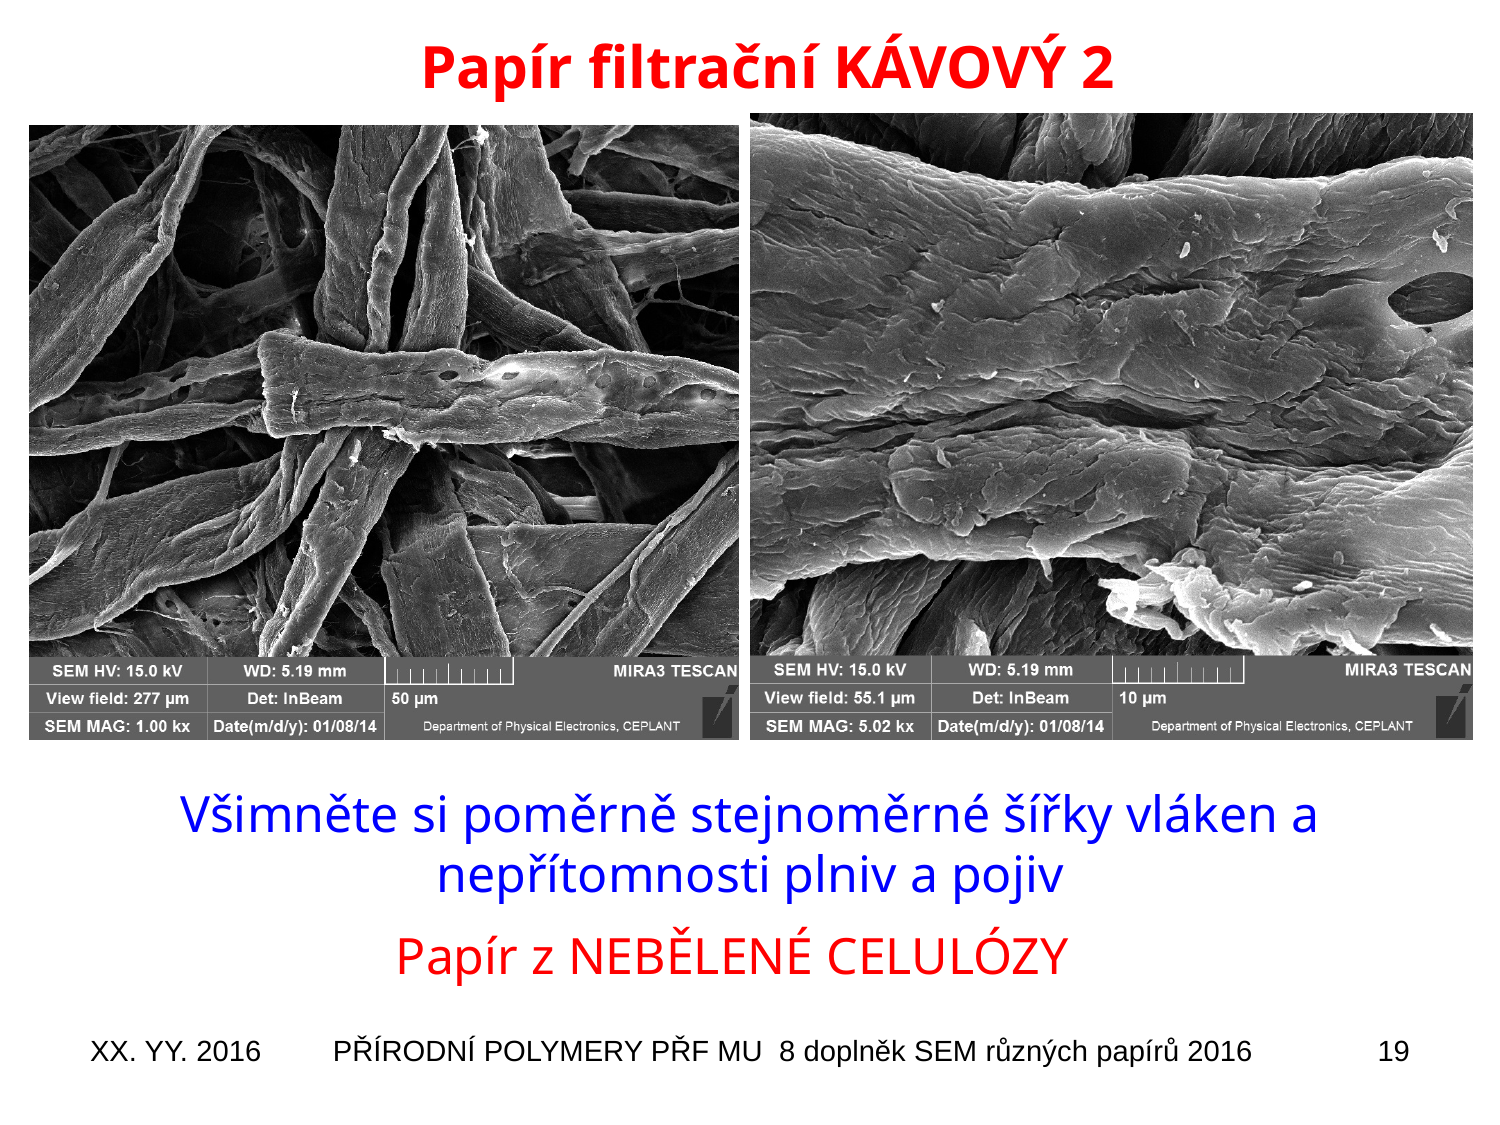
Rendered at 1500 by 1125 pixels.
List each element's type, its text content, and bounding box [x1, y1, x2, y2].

footer PŘÍRODNÍ POLYMERY PŘF MU 8 doplněk SEM různých papírů 2016 [265, 1024, 1074, 1103]
slide_number XX. YY. 2016 [74, 1024, 265, 1103]
picture [750, 113, 1473, 740]
title Papír filtrační KÁVOVÝ 2 [100, 18, 1451, 112]
picture [29, 125, 739, 741]
slide_number 19 [1074, 1024, 1426, 1103]
text_box Papír z NEBĚLENÉ CELULÓZY [64, 916, 1400, 992]
text_box Všimněte si poměrně stejnoměrné šířky vláken a nepřítomnosti plniv a pojiv [29, 775, 1471, 910]
